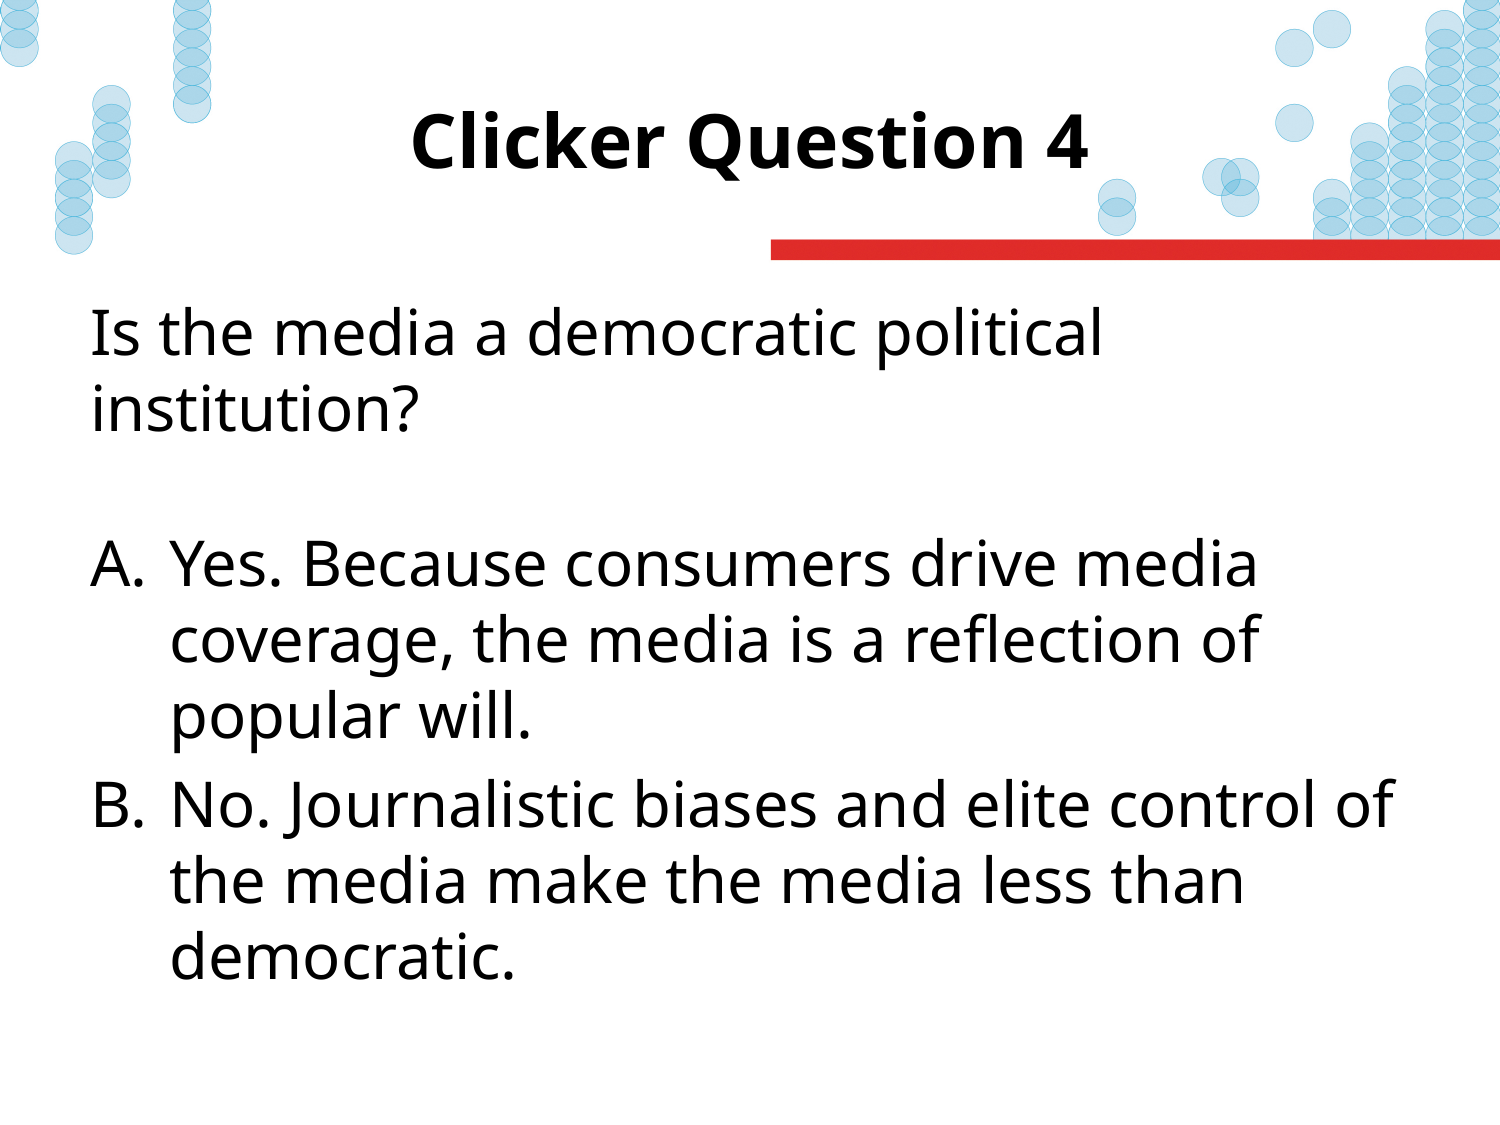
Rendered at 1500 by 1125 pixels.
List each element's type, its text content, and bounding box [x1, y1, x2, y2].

picture [0, 0, 1500, 1125]
list Is the media a democratic political institution? Yes. Because consumers drive media coverage, the media is a reflection of popular will. No. Journalistic biases and elite control of the media make the media less than democratic. [75, 285, 1425, 1005]
title Clicker Question 4 [75, 45, 1425, 233]
